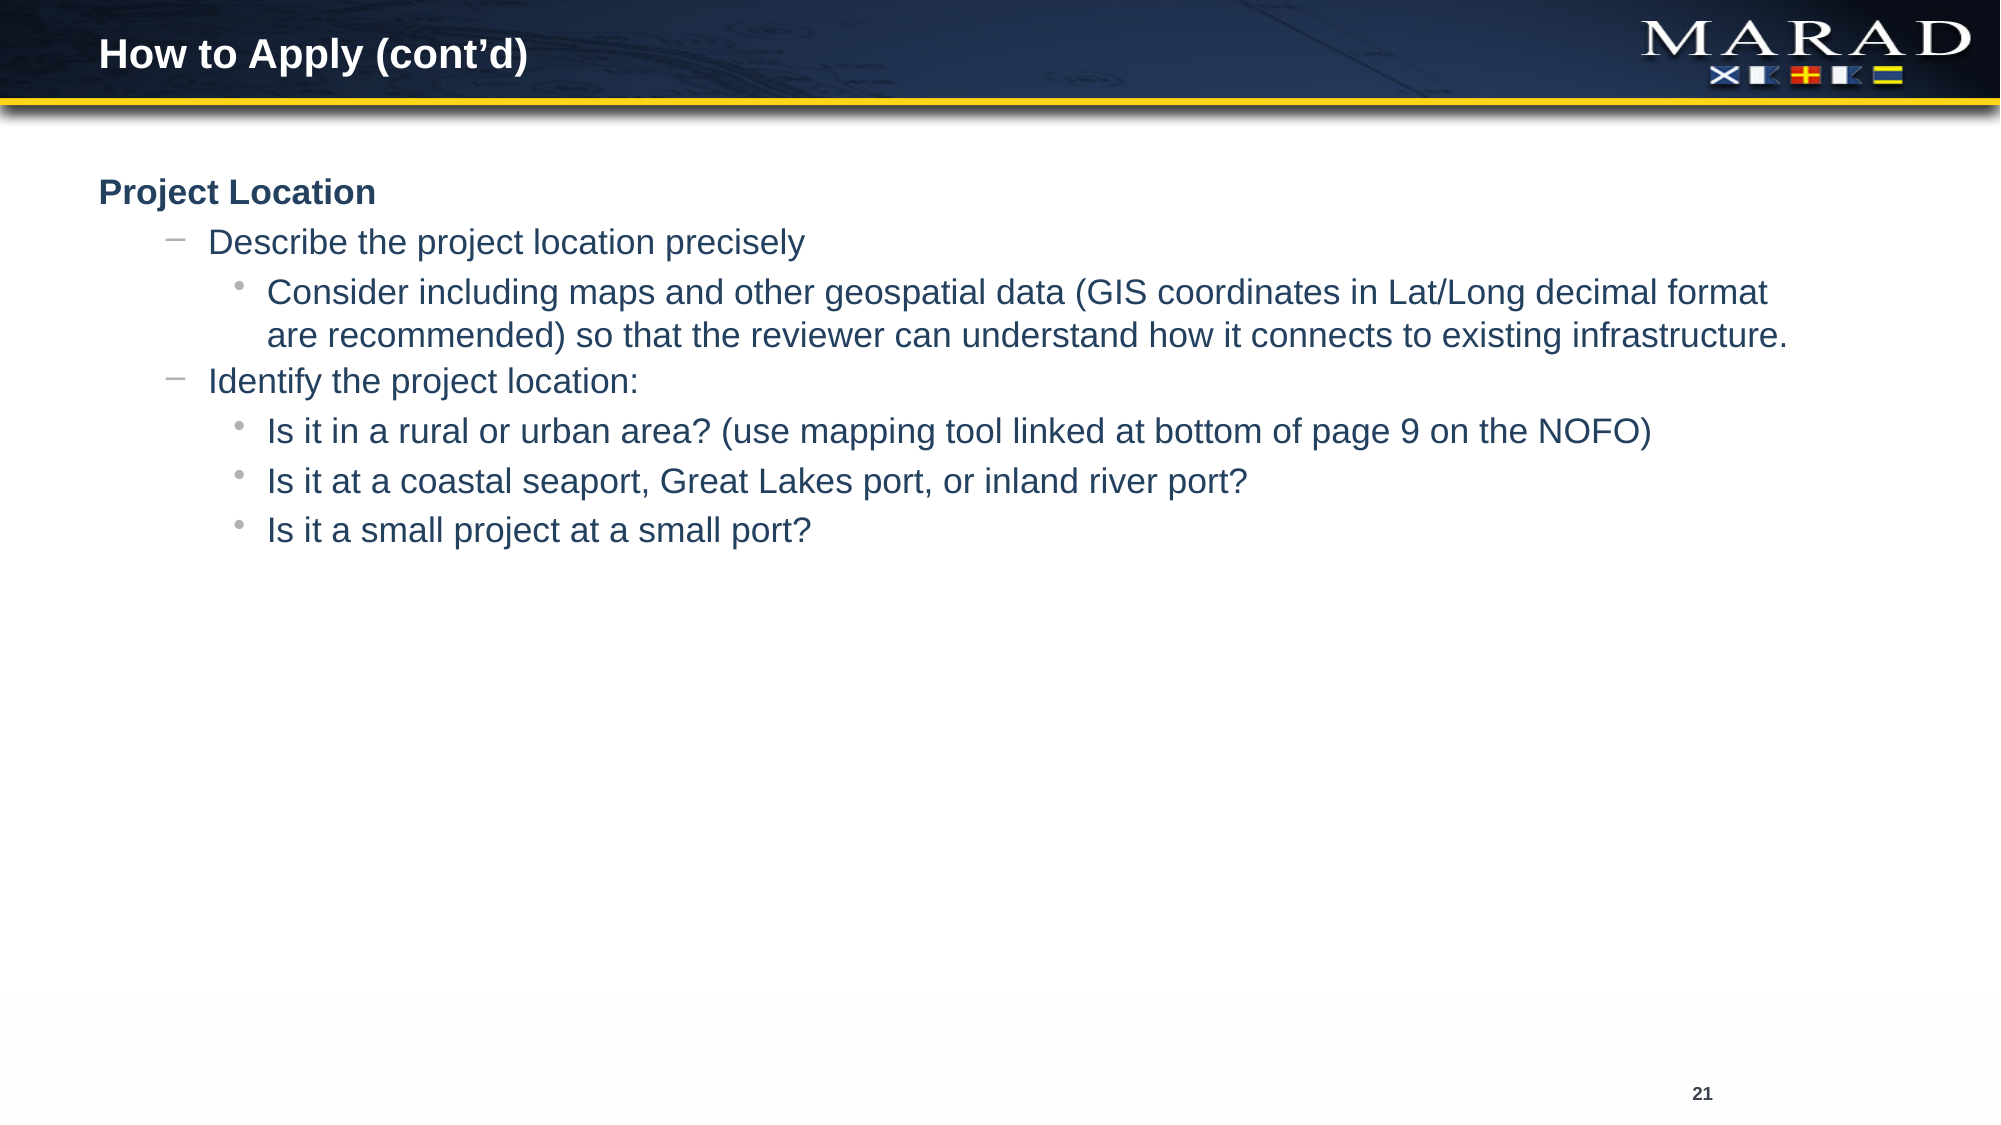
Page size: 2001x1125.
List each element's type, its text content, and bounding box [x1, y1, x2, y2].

text_box 21 [1655, 1074, 1750, 1125]
title How to Apply (cont’d) [83, 0, 1653, 105]
list Project Location Describe the project location precisely Consider including maps and other geospatial data (GIS coordinates in Lat/Long decimal format are recommended) so that the reviewer can understand how it connects to existing infrastructure. Identify the project location: Is it in a rural or urban area? (use mapping tool linked at bottom of page 9 on the NOFO) Is it at a coastal seaport, Great Lakes port, or inland river port? Is it a small project at a small port? [83, 161, 1809, 988]
picture [0, 0, 2000, 1125]
